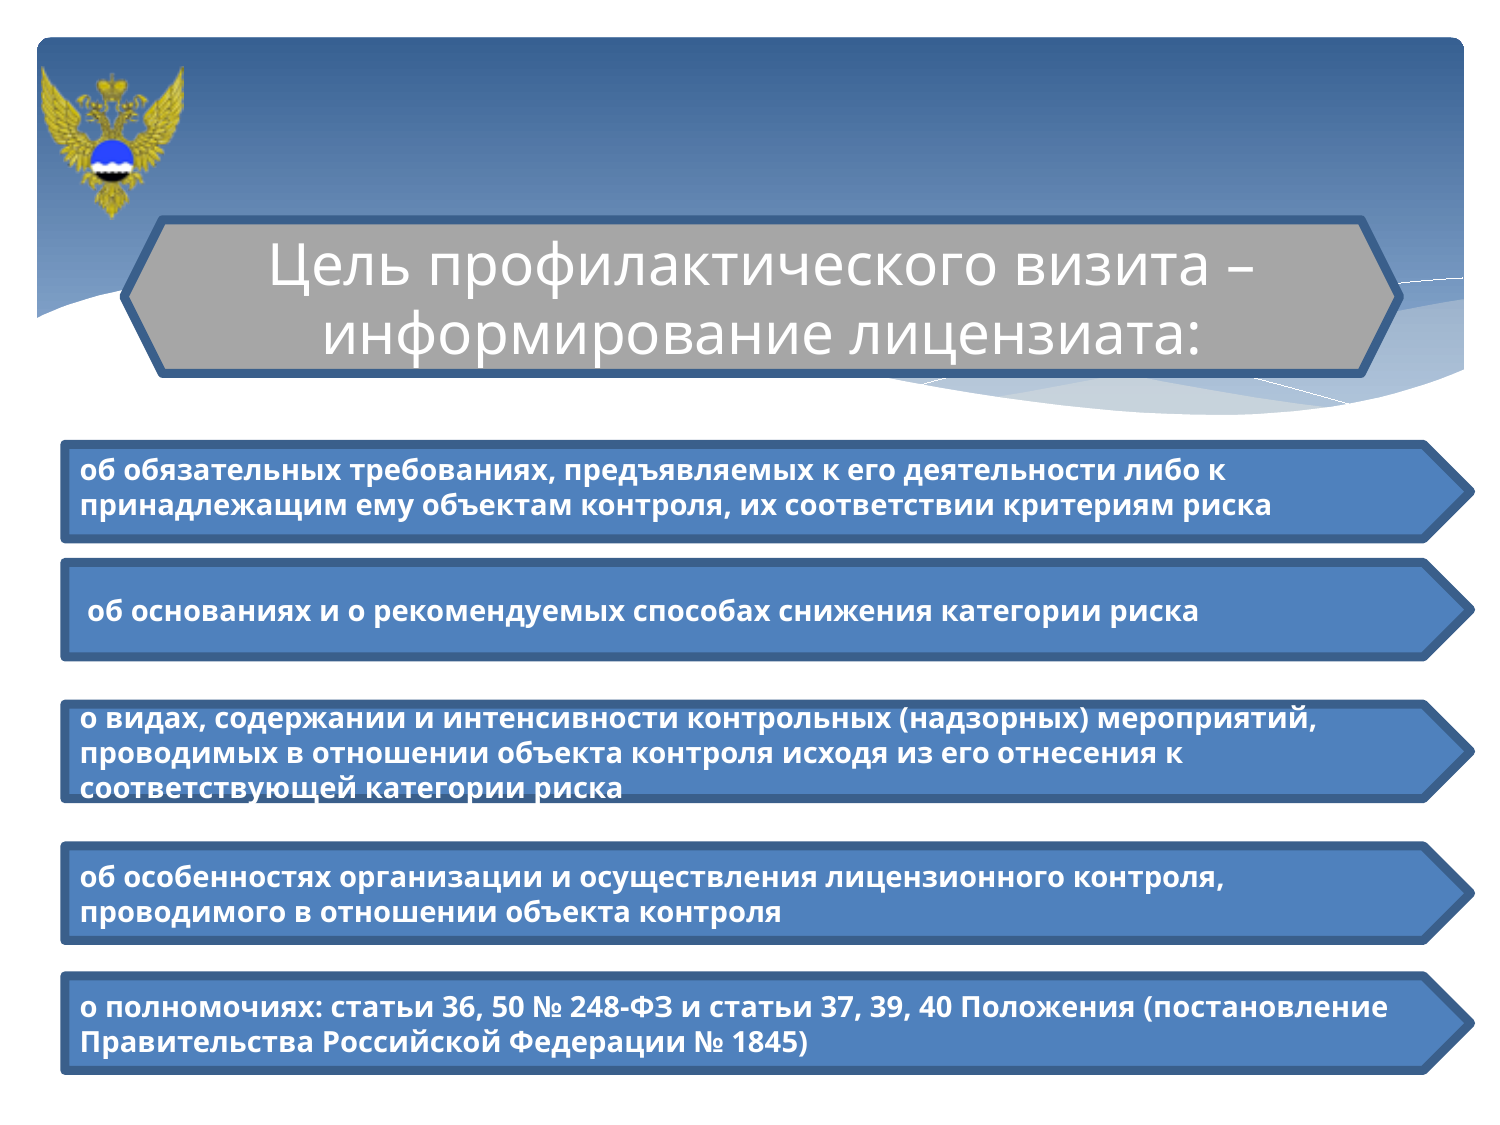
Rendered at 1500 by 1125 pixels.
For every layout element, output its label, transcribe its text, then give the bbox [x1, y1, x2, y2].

text_box об особенностях организации и осуществления лицензионного контроля, проводимого в отношении объекта контроля [60, 841, 1476, 945]
text_box Цель профилактического визита – информирование лицензиата: [119, 215, 1404, 378]
text_box о видах, содержании и интенсивности контрольных (надзорных) мероприятий, проводимых в отношении объекта контроля исходя из его отнесения к соответствующей категории риска [60, 699, 1476, 804]
text_box об обязательных требованиях, предъявляемых к его деятельности либо к принадлежащим ему объектам контроля, их соответствии критериям риска [60, 439, 1476, 544]
text_box о полномочиях: статьи 36, 50 № 248-ФЗ и статьи 37, 39, 40 Положения (постановление Правительства Российской Федерации № 1845) [60, 971, 1476, 1075]
text_box об основаниях и о рекомендуемых способах снижения категории риска [60, 557, 1476, 662]
picture [41, 66, 184, 221]
